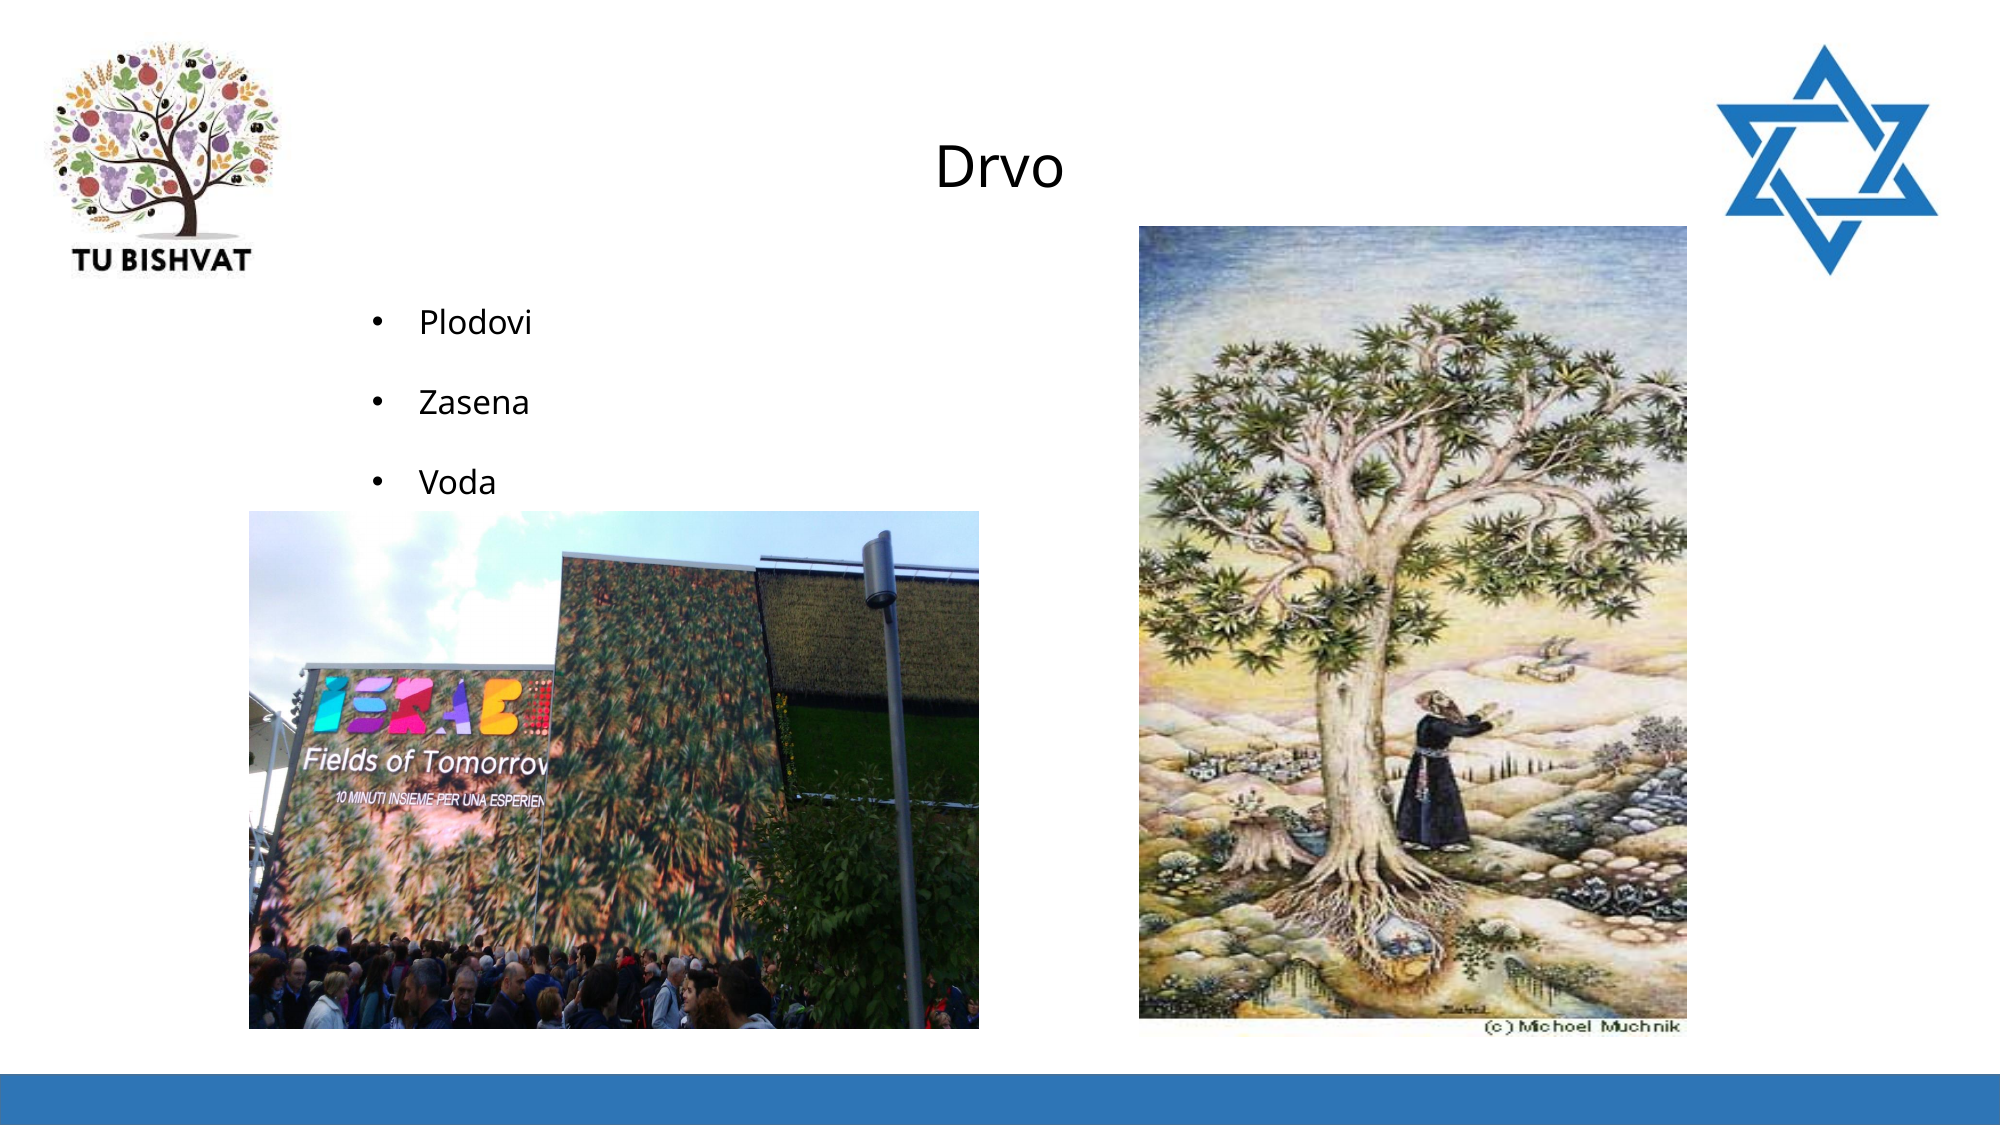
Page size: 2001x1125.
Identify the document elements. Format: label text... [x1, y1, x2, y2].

text_box Plodovi Zasena Voda [313, 294, 1049, 509]
picture [249, 511, 979, 1029]
text_box [0, 1074, 2000, 1125]
picture [1139, 32, 1969, 1037]
picture [35, 32, 292, 289]
title Drvo [292, 121, 1686, 205]
